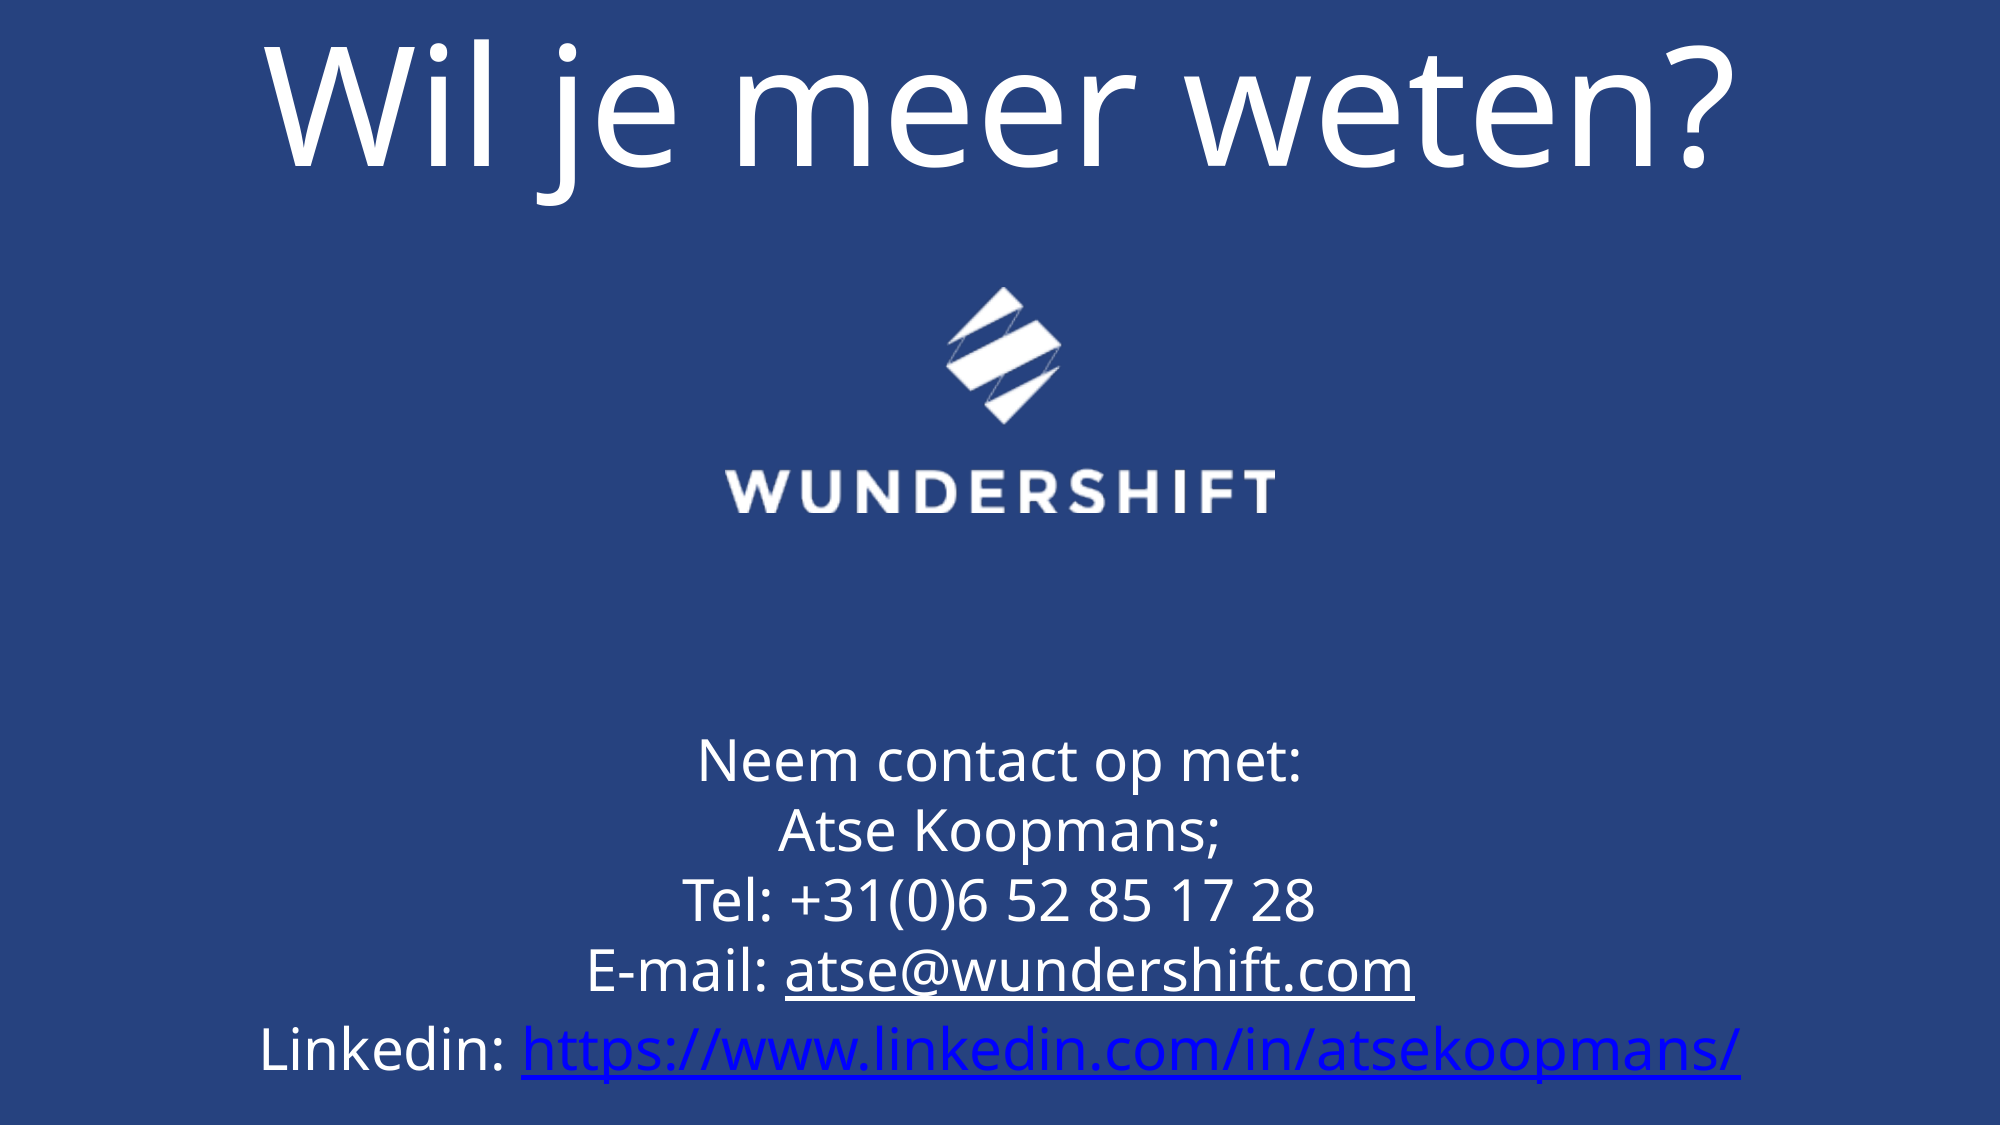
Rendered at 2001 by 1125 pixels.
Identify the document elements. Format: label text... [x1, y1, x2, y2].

title Neem contact op met: Atse Koopmans; Tel: +31(0)6 52 85 17 28 E-mail: atse@wundershift.com Linkedin: https://www.linkedin.com/in/atsekoopmans/ [150, 727, 1850, 928]
text_box Wil je meer weten? [0, 29, 2000, 171]
